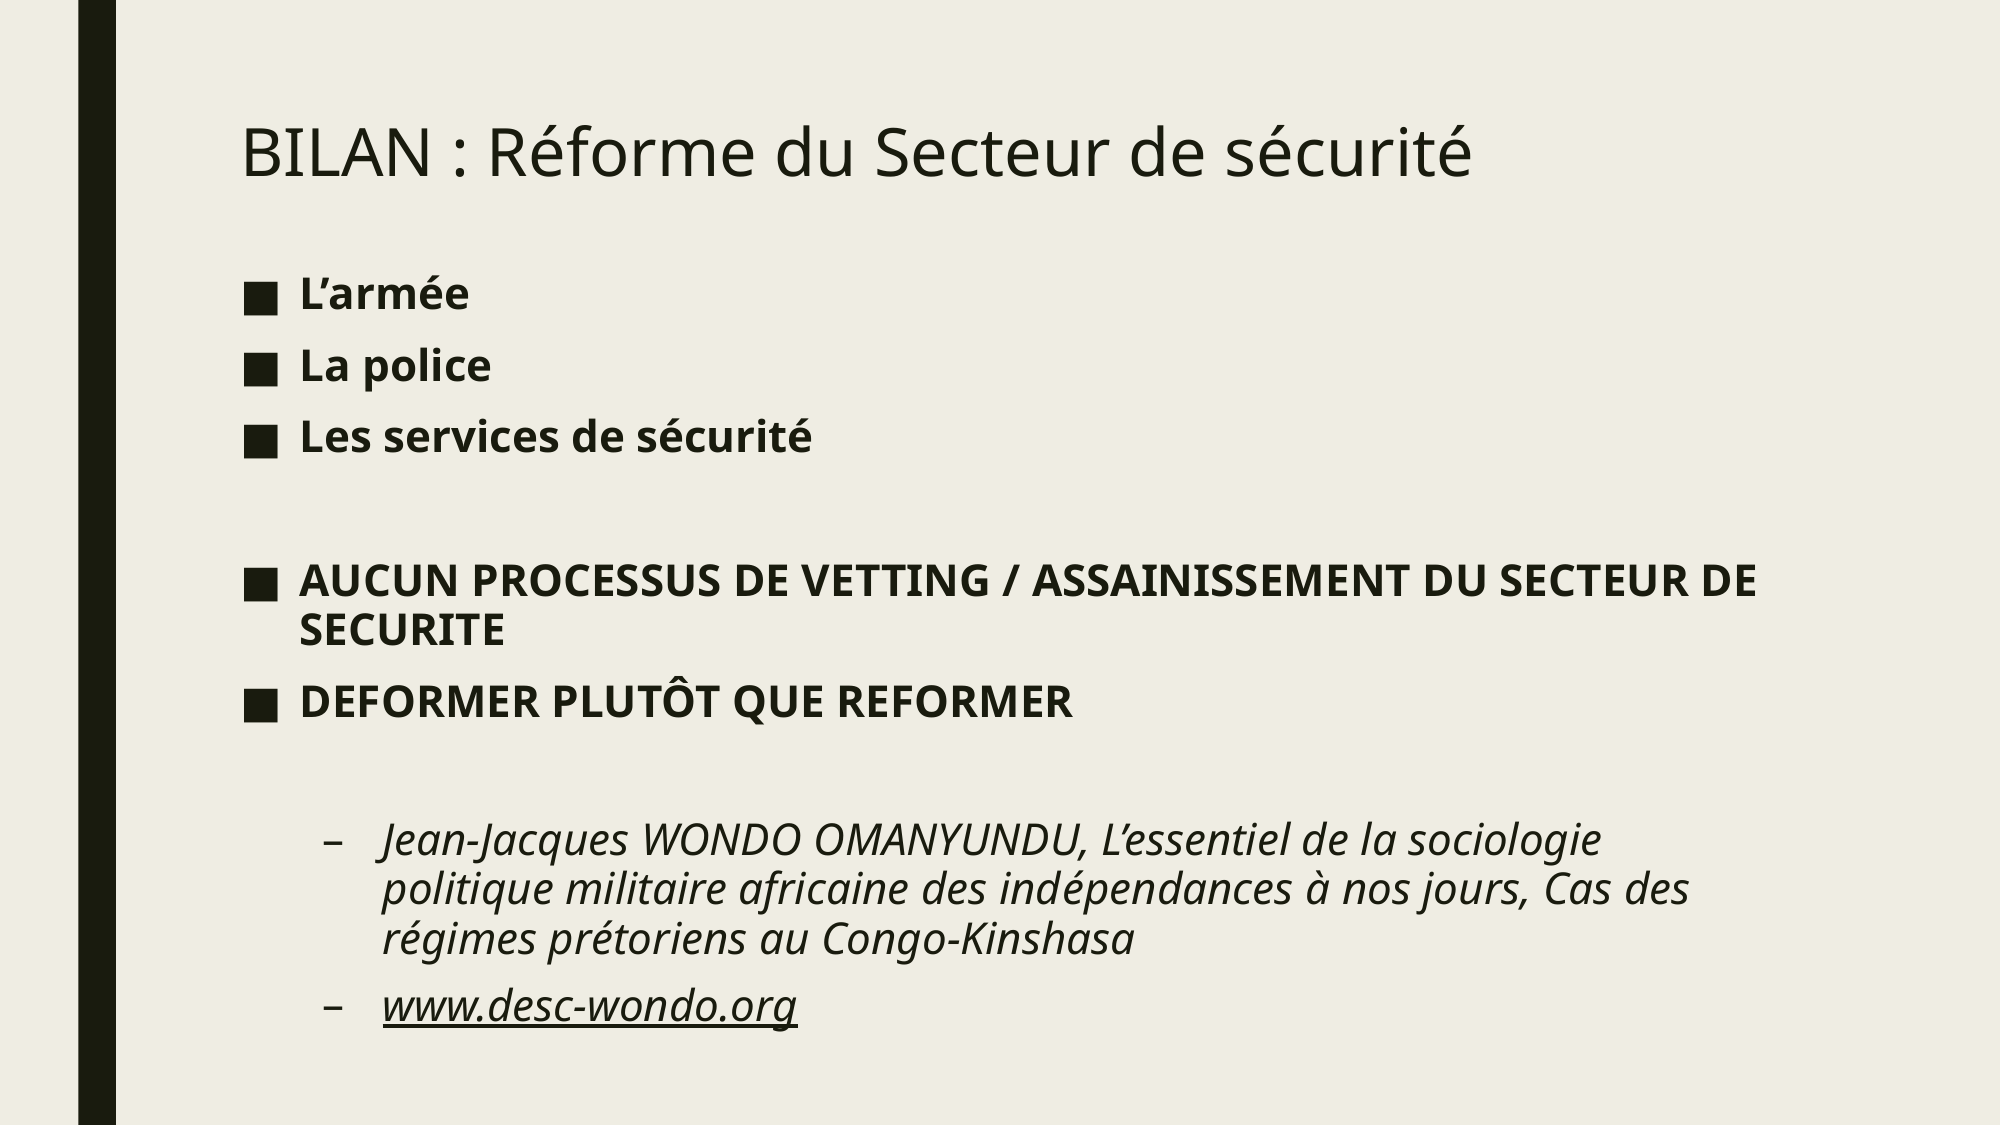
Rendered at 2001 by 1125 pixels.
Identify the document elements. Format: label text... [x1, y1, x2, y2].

list L’armée La police Les services de sécurité AUCUN PROCESSUS DE VETTING / ASSAINISSEMENT DU SECTEUR DE SECURITE DEFORMER PLUTÔT QUE REFORMER Jean-Jacques WONDO OMANYUNDU, L’essentiel de la sociologie politique militaire africaine des indépendances à nos jours, Cas des régimes prétoriens au Congo-Kinshasa www.desc-wondo.org [225, 262, 1800, 1048]
title BILAN : Réforme du Secteur de sécurité [225, 112, 1800, 262]
